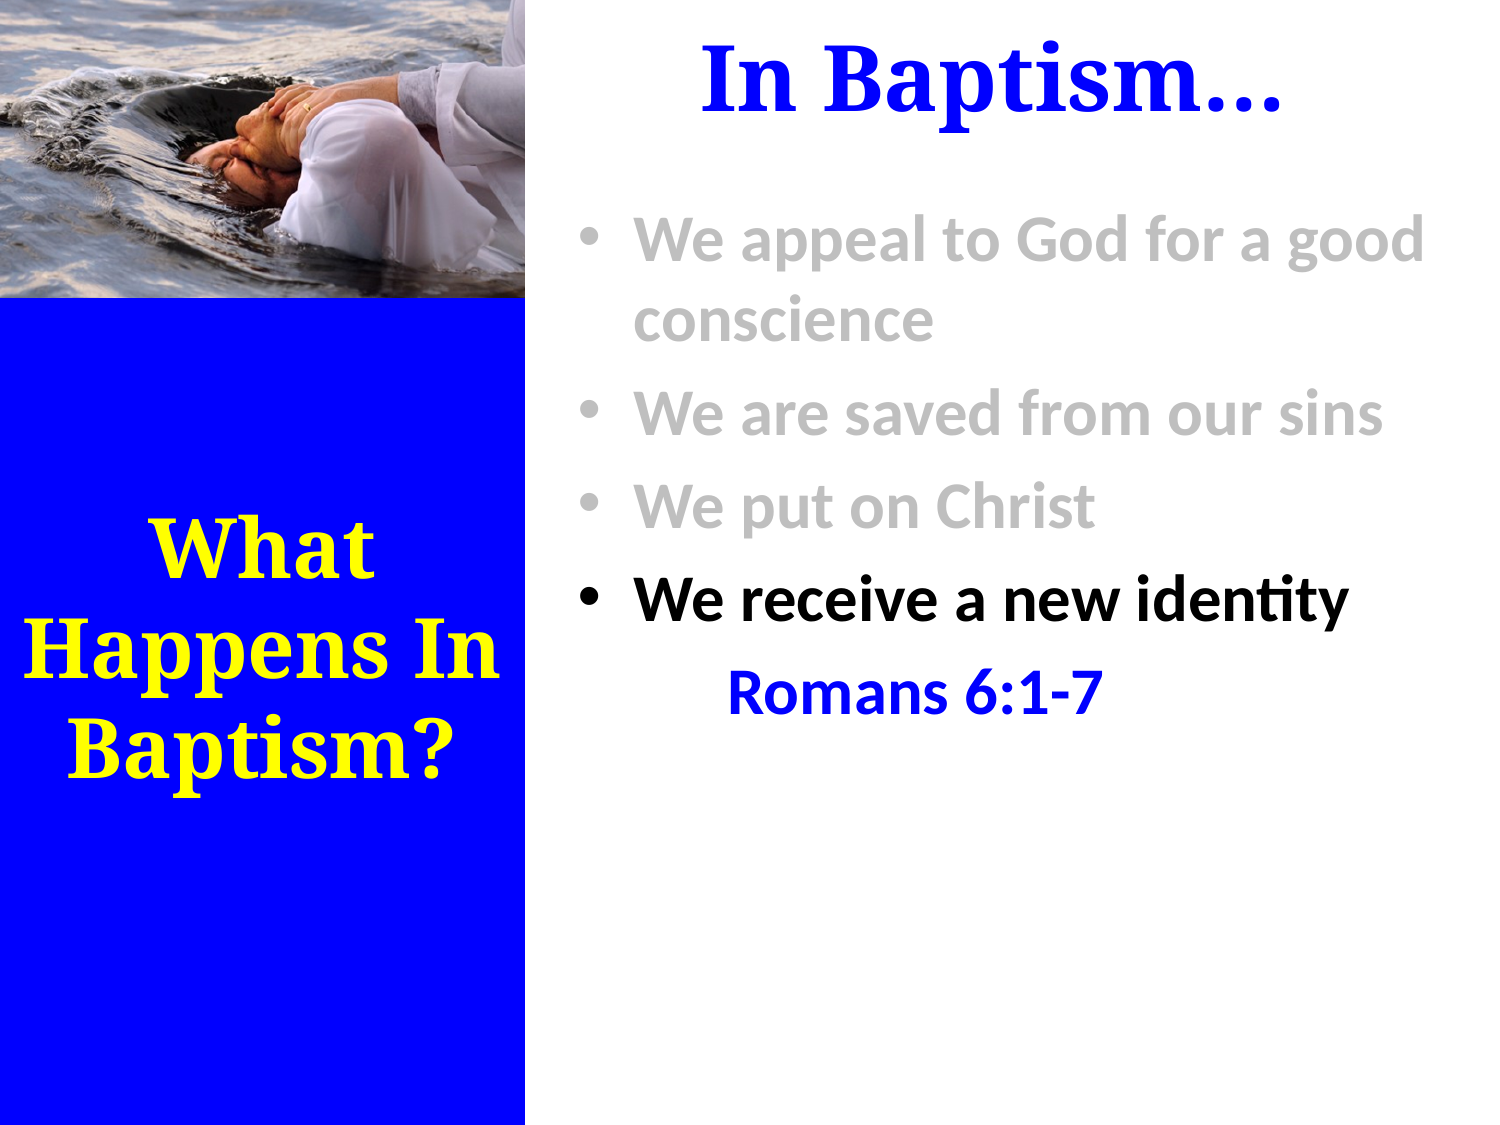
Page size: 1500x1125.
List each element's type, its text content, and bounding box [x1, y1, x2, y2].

text_box What Happens In Baptism? [0, 487, 525, 803]
text_box [0, 304, 527, 1125]
title In Baptism… [562, 0, 1425, 149]
picture [0, 0, 526, 298]
list We appeal to God for a good conscience We are saved from our sins We put on Christ We receive a new identity Romans 6:1-7 [562, 187, 1463, 1005]
